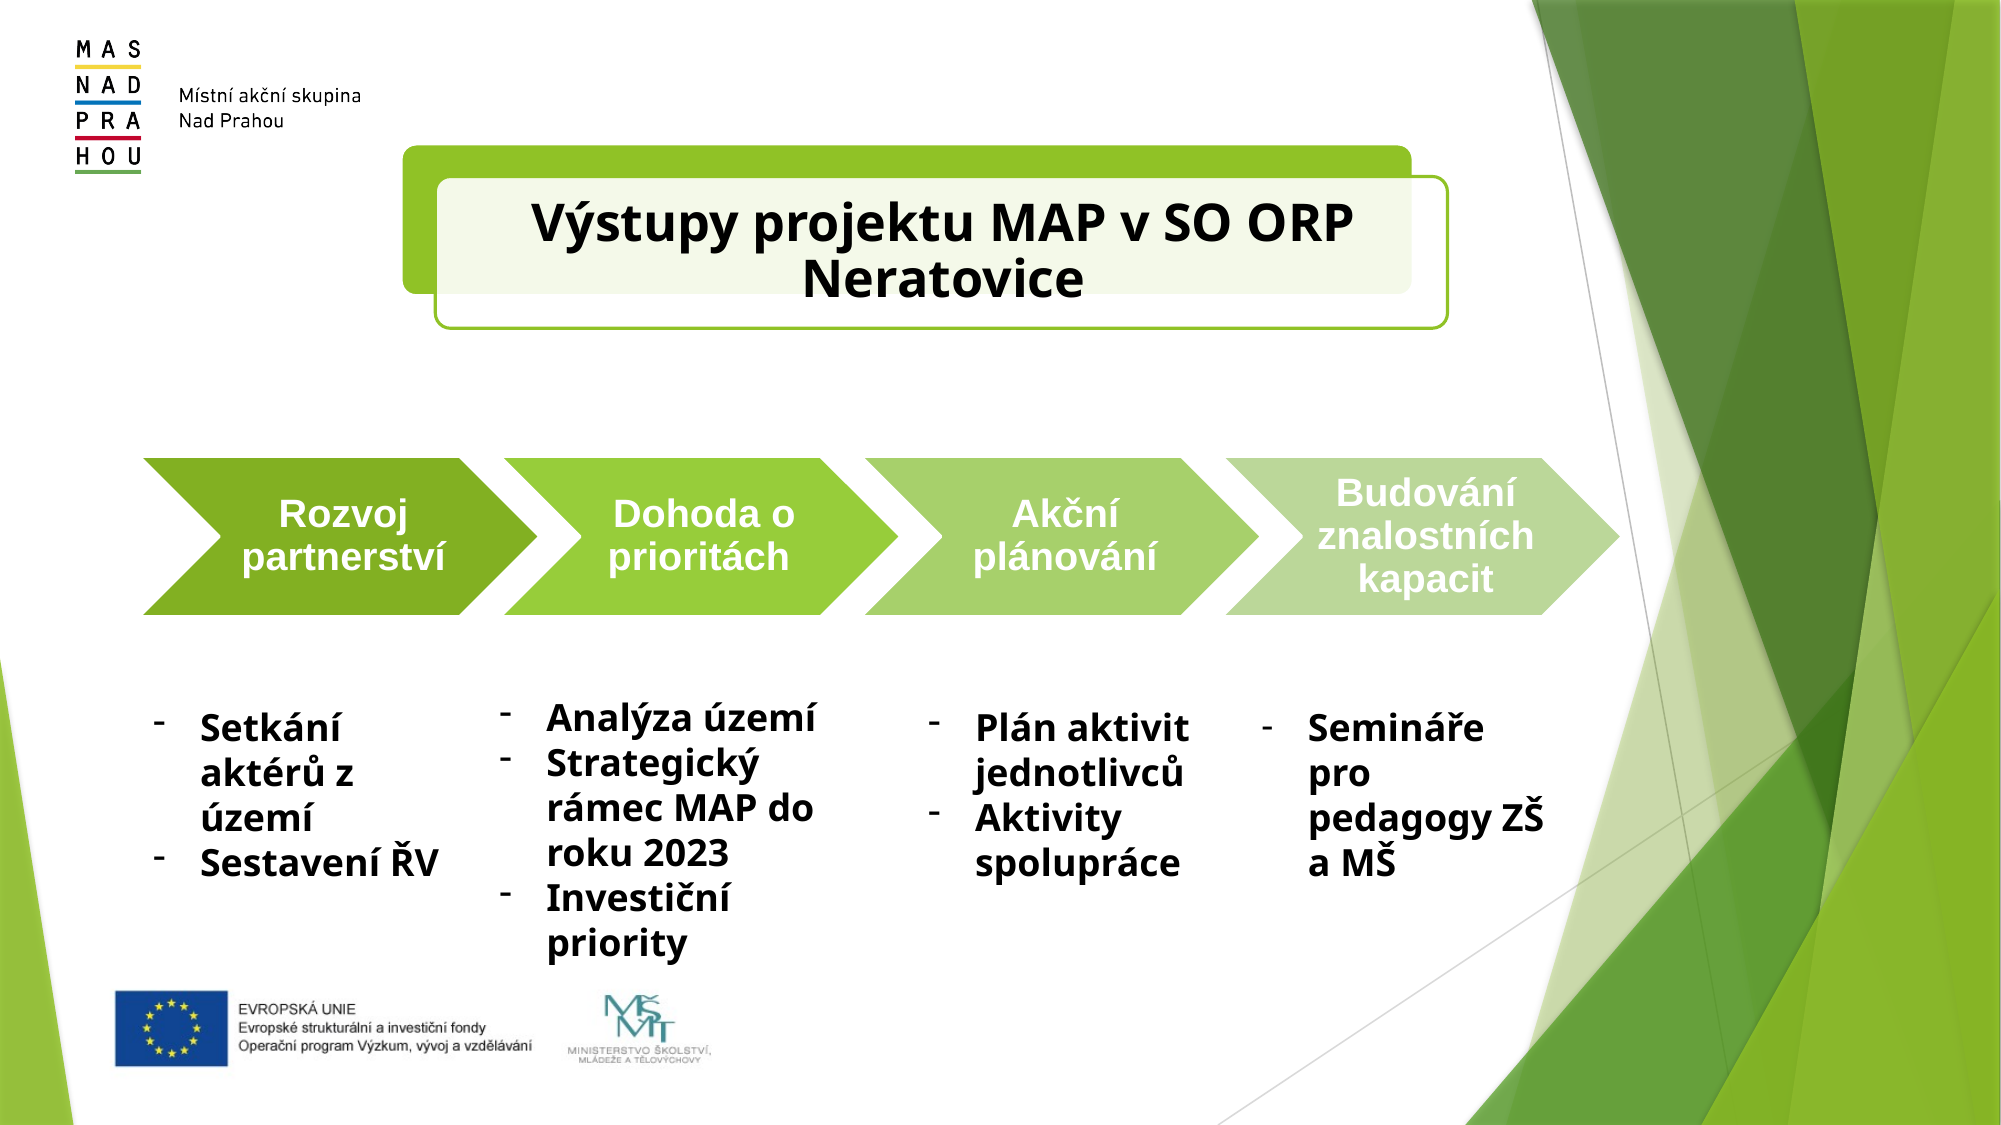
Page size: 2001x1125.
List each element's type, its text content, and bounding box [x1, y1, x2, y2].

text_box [346, 143, 1605, 329]
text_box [137, 433, 1624, 639]
picture [74, 954, 745, 1105]
text_box Semináře pro pedagogy ZŠ a MŠ [1246, 696, 1572, 891]
text_box Analýza území Strategický rámec MAP do roku 2023 Investiční priority [484, 686, 893, 1017]
picture [74, 39, 361, 175]
text_box Plán aktivit jednotlivců Aktivity spolupráce [913, 696, 1246, 891]
text_box Setkání aktérů z území Sestavení ŘV [138, 696, 484, 891]
